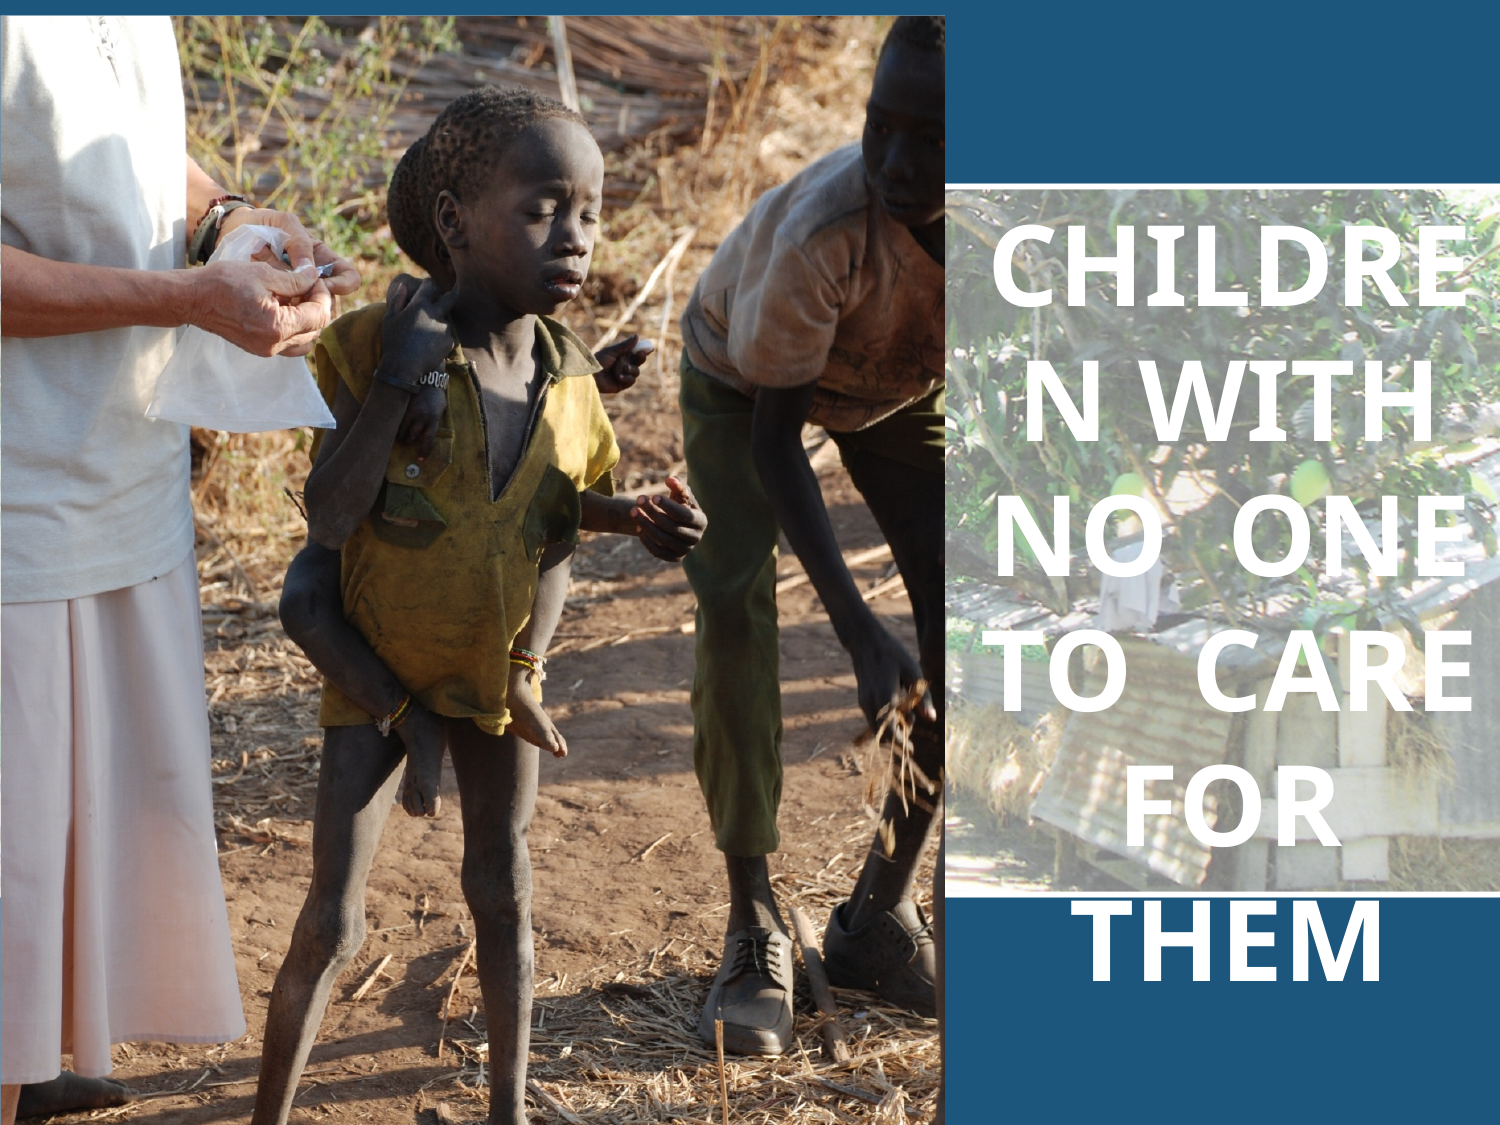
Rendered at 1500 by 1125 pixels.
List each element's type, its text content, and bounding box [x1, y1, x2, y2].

text_box CHILDREN WITH NO ONE TO CARE FOR THEM [1035, 186, 1500, 1012]
picture [0, 0, 1500, 1125]
